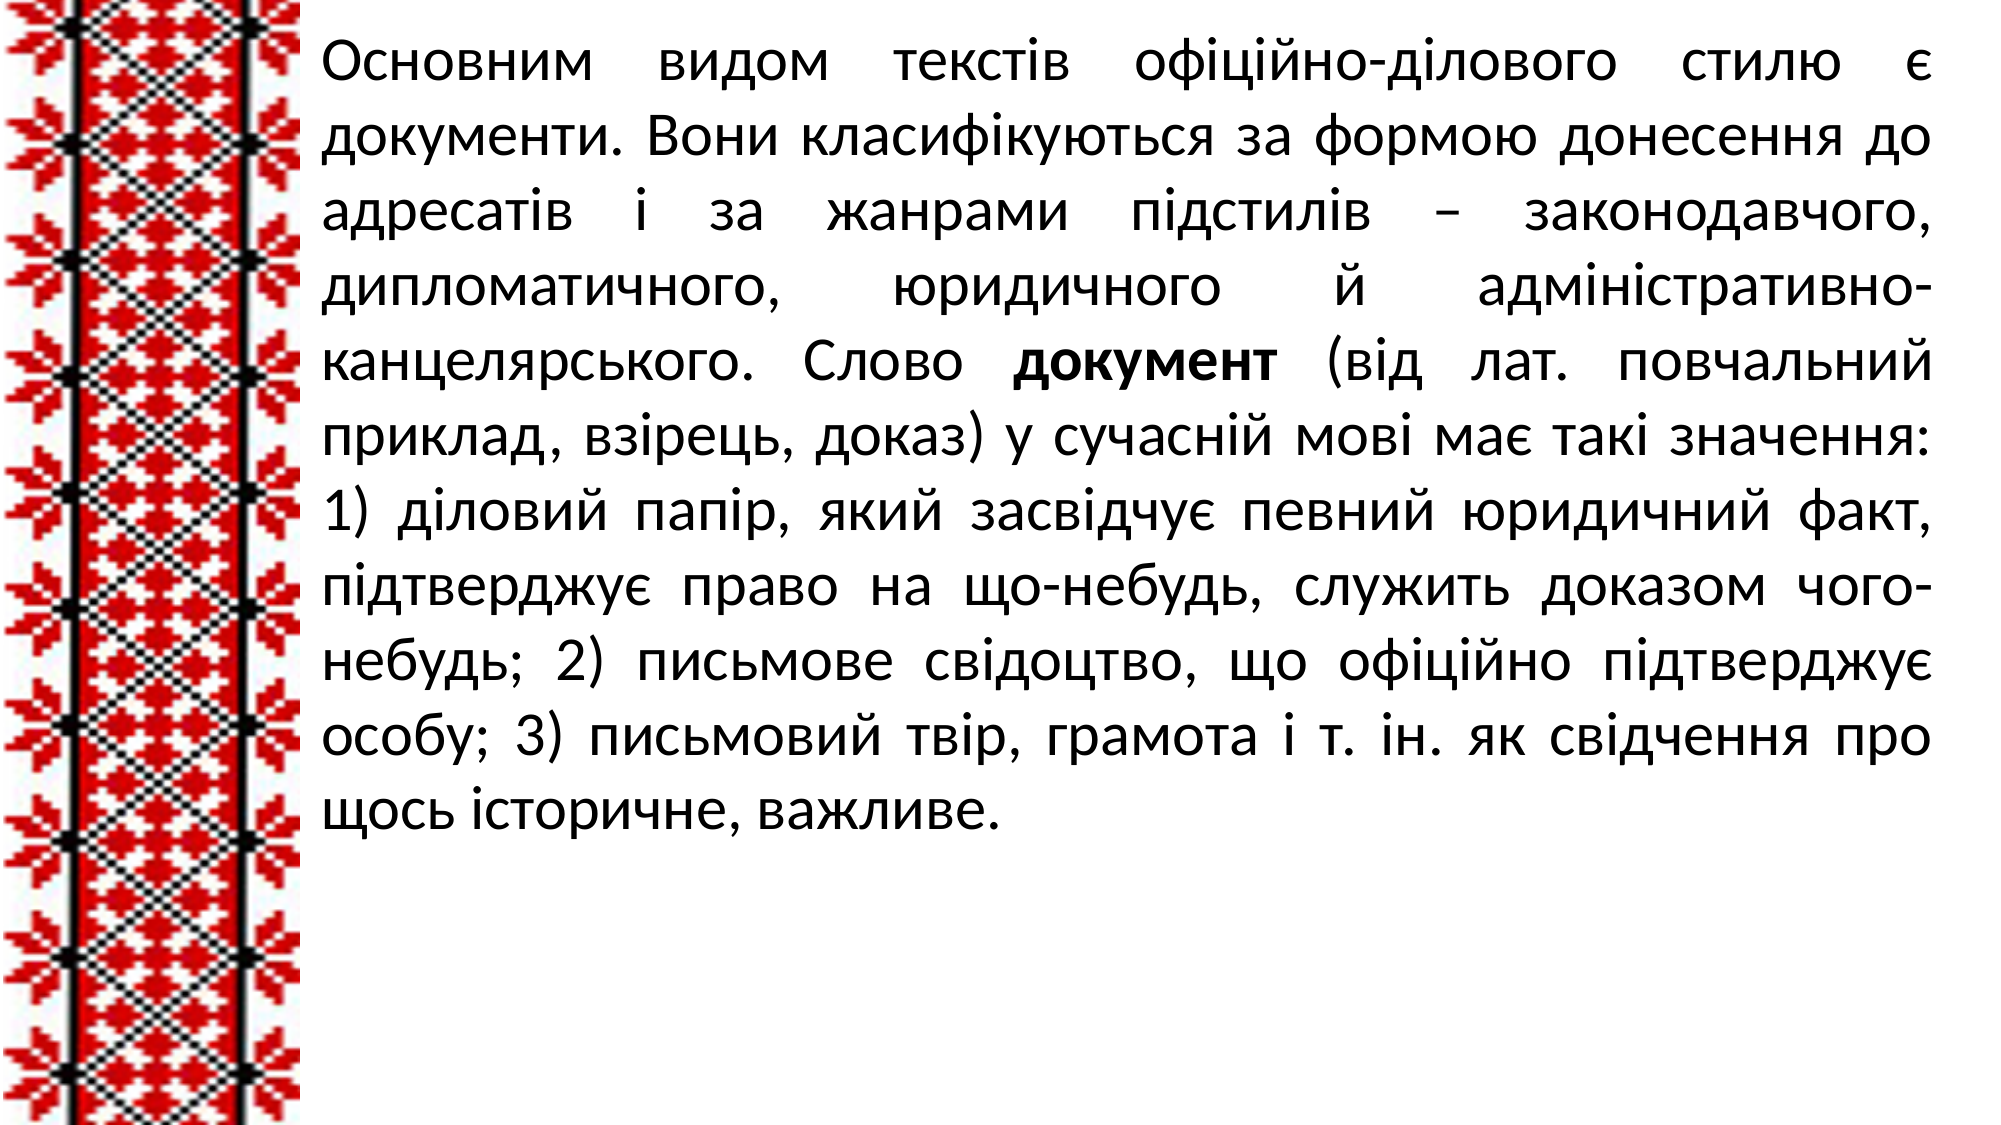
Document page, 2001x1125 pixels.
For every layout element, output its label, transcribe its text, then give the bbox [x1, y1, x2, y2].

picture [3, 0, 300, 1125]
text_box Основним видом текстів офіційно-ділового стилю є документи. Вони класифікуються за формою донесення до адресатів і за жанрами підстилів – законодавчого, дипломатичного, юридичного й адміністративно-канцелярського. Слово документ (від лат. повчальний приклад, взірець, доказ) у сучасній мові має такі значення: 1) діловий папір, який засвідчує певний юридичний факт, підтверджує право на що-небудь, служить доказом чого-небудь; 2) письмове свідоцтво, що офіційно підтверджує особу; 3) письмовий твір, грамота і т. ін. як свідчення про щось історичне, важливе. [306, 10, 1950, 850]
